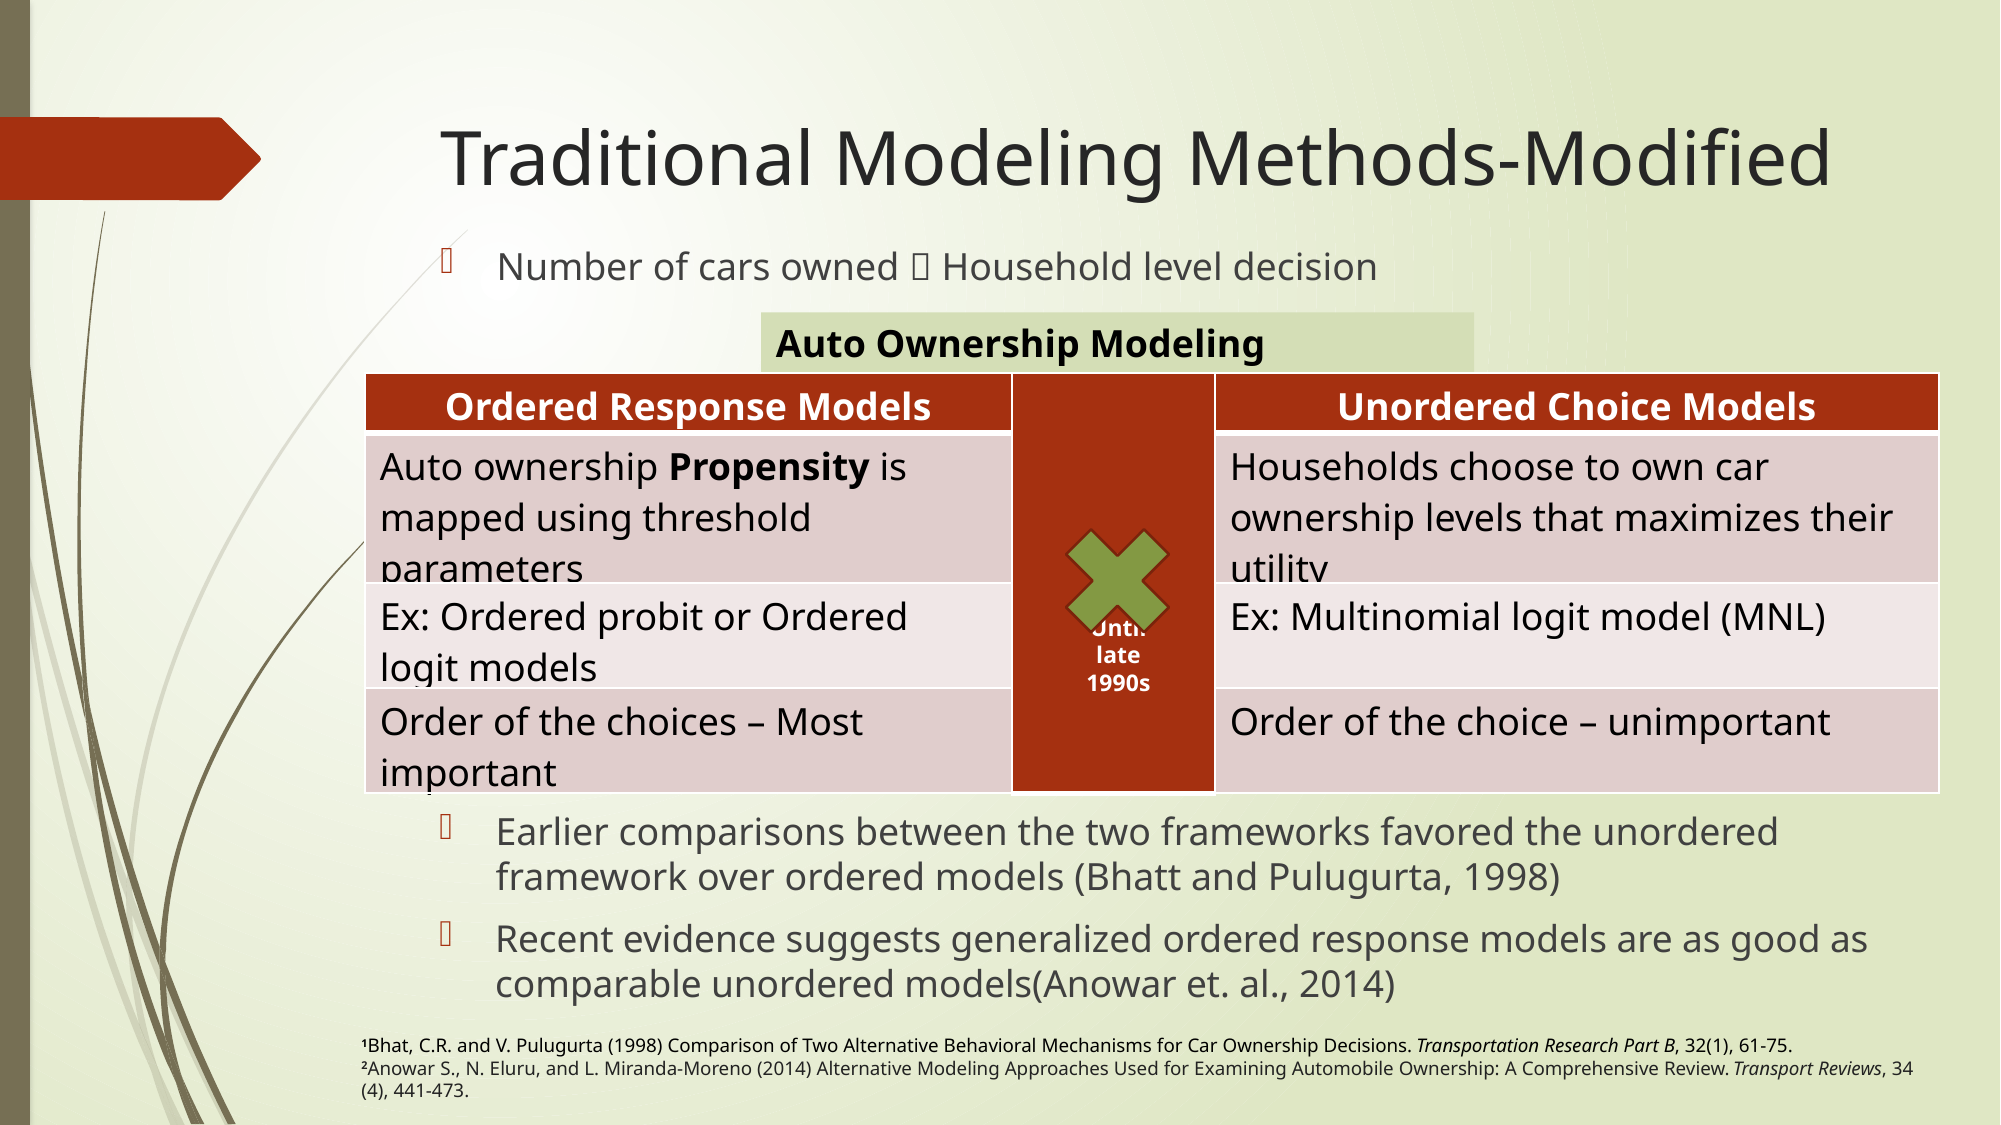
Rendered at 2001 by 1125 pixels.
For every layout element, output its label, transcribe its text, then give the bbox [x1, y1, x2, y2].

table_header Ordered Response Models [366, 374, 1011, 430]
text_box Earlier comparisons between the two frameworks favored the unordered framework over ordered models (Bhatt and Pulugurta, 1998) [424, 800, 1887, 908]
table_header [1013, 374, 1214, 791]
table_cell Households choose to own car ownership levels that maximizes their utility [1216, 436, 1938, 582]
text_box Auto Ownership Modeling Framework [761, 312, 1475, 372]
table_cell Auto ownership Propensity is mapped using threshold parameters [366, 436, 1011, 582]
table_cell Ex: Ordered probit or Ordered logit models [366, 584, 1011, 687]
text_box Recent evidence suggests generalized ordered response models are as good as comparable unordered models(Anowar et. al., 2014) [424, 908, 1887, 1013]
table_cell Order of the choices – Most important [366, 689, 1011, 792]
text_box [1065, 528, 1170, 634]
list Number of cars owned  Household level decision [425, 235, 1888, 313]
table_cell Ex: Multinomial logit model (MNL) [1216, 584, 1938, 687]
table_header Unordered Choice Models [1216, 374, 1938, 430]
text_box > Until late 1990s [1053, 505, 1184, 703]
title Traditional Modeling Methods-Modified [425, 102, 1888, 235]
text_box 1Bhat, C.R. and V. Pulugurta (1998) Comparison of Two Alternative Behavioral Mechanisms for Car Ownership Decisions. Transportation Research Part B, 32(1), 61-75. 2Anowar S., N. Eluru, and L. Miranda-Moreno (2014) Alternative Modeling Approaches Used for Examining Automobile Ownership: A Comprehensive Review. Transport Reviews, 34 (4), 441-473. [346, 1026, 1944, 1109]
table_cell Order of the choice – unimportant [1216, 689, 1938, 792]
